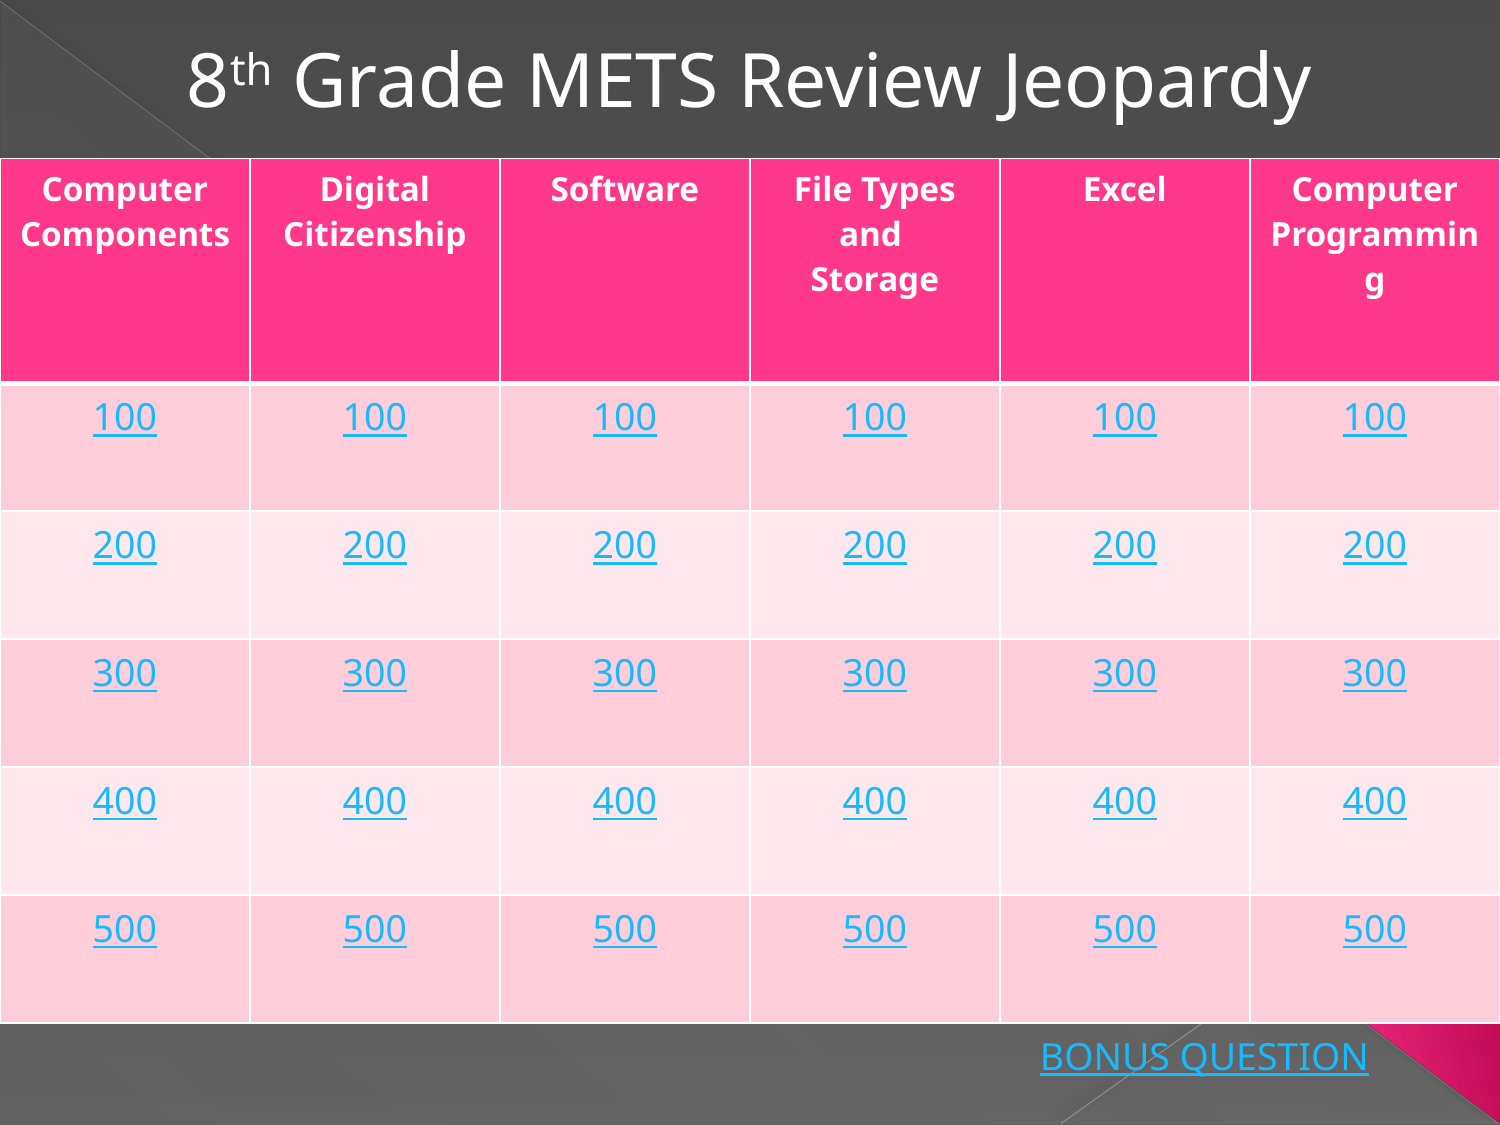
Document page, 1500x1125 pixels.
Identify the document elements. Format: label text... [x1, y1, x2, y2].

table_cell 400 [1251, 768, 1499, 894]
table_cell 200 [251, 512, 499, 638]
table_cell 100 [1251, 386, 1499, 510]
table_cell 300 [501, 640, 749, 766]
text_box 8th Grade METS Review Jeopardy [112, 25, 1388, 131]
table_cell 300 [1001, 640, 1249, 766]
table_cell 500 [1, 896, 249, 1022]
table_cell 300 [251, 640, 499, 766]
table_cell 400 [751, 768, 999, 894]
table_cell 100 [251, 386, 499, 510]
table_header Excel [1001, 159, 1249, 381]
table_cell 500 [1251, 896, 1499, 1022]
table_cell 500 [1001, 896, 1249, 1022]
table_cell 300 [751, 640, 999, 766]
table_cell 500 [501, 896, 749, 1022]
table_cell 200 [1251, 512, 1499, 638]
table_cell 200 [1001, 512, 1249, 638]
table_cell 500 [251, 896, 499, 1022]
table_header Digital Citizenship [251, 159, 499, 381]
table_header File Types and Storage [751, 159, 999, 381]
table_cell 400 [1, 768, 249, 894]
table_cell 500 [751, 896, 999, 1022]
text_box BONUS QUESTION [1024, 1025, 1463, 1092]
table_cell 100 [751, 386, 999, 510]
table_cell 400 [251, 768, 499, 894]
table_cell 200 [751, 512, 999, 638]
table_cell 300 [1251, 640, 1499, 766]
table_cell 100 [501, 386, 749, 510]
table_cell 200 [1, 512, 249, 638]
table_cell 200 [501, 512, 749, 638]
table_cell 300 [1, 640, 249, 766]
table_header Software [501, 159, 749, 381]
table_header Computer Components [1, 159, 249, 381]
table_cell 400 [501, 768, 749, 894]
table_cell 100 [1, 386, 249, 510]
table_header Computer Programming [1251, 159, 1499, 381]
table_cell 400 [1001, 768, 1249, 894]
table_cell 100 [1001, 386, 1249, 510]
